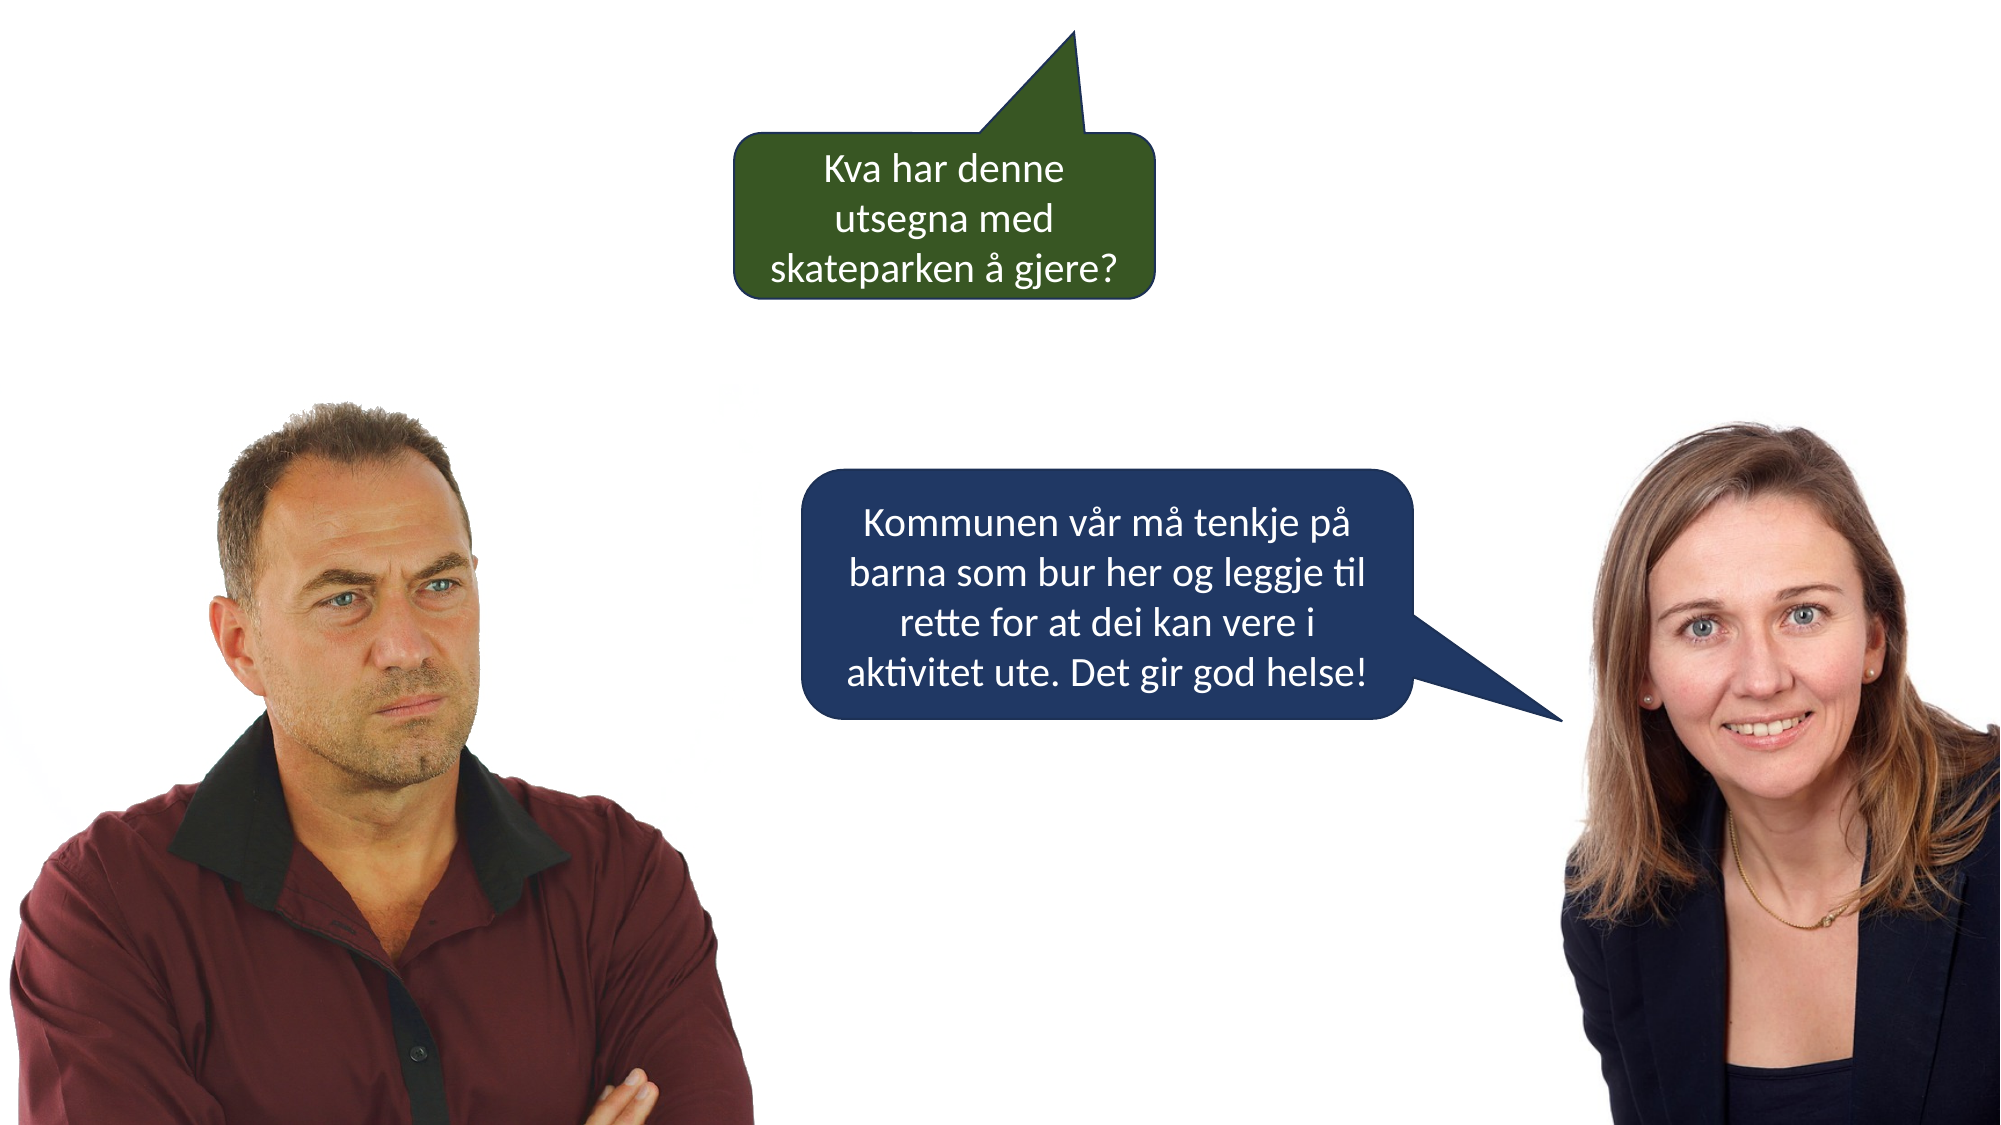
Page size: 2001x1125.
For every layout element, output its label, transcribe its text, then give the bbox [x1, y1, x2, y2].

text_box Kommunen vår må tenkje på barna som bur her og leggje til rette for at dei kan vere i aktivitet ute. Det gir god helse! [801, 468, 1505, 720]
picture [0, 384, 762, 1125]
picture [1505, 384, 2000, 1125]
text_box Kva har denne utsegna med skateparken å gjere? [733, 30, 1156, 300]
